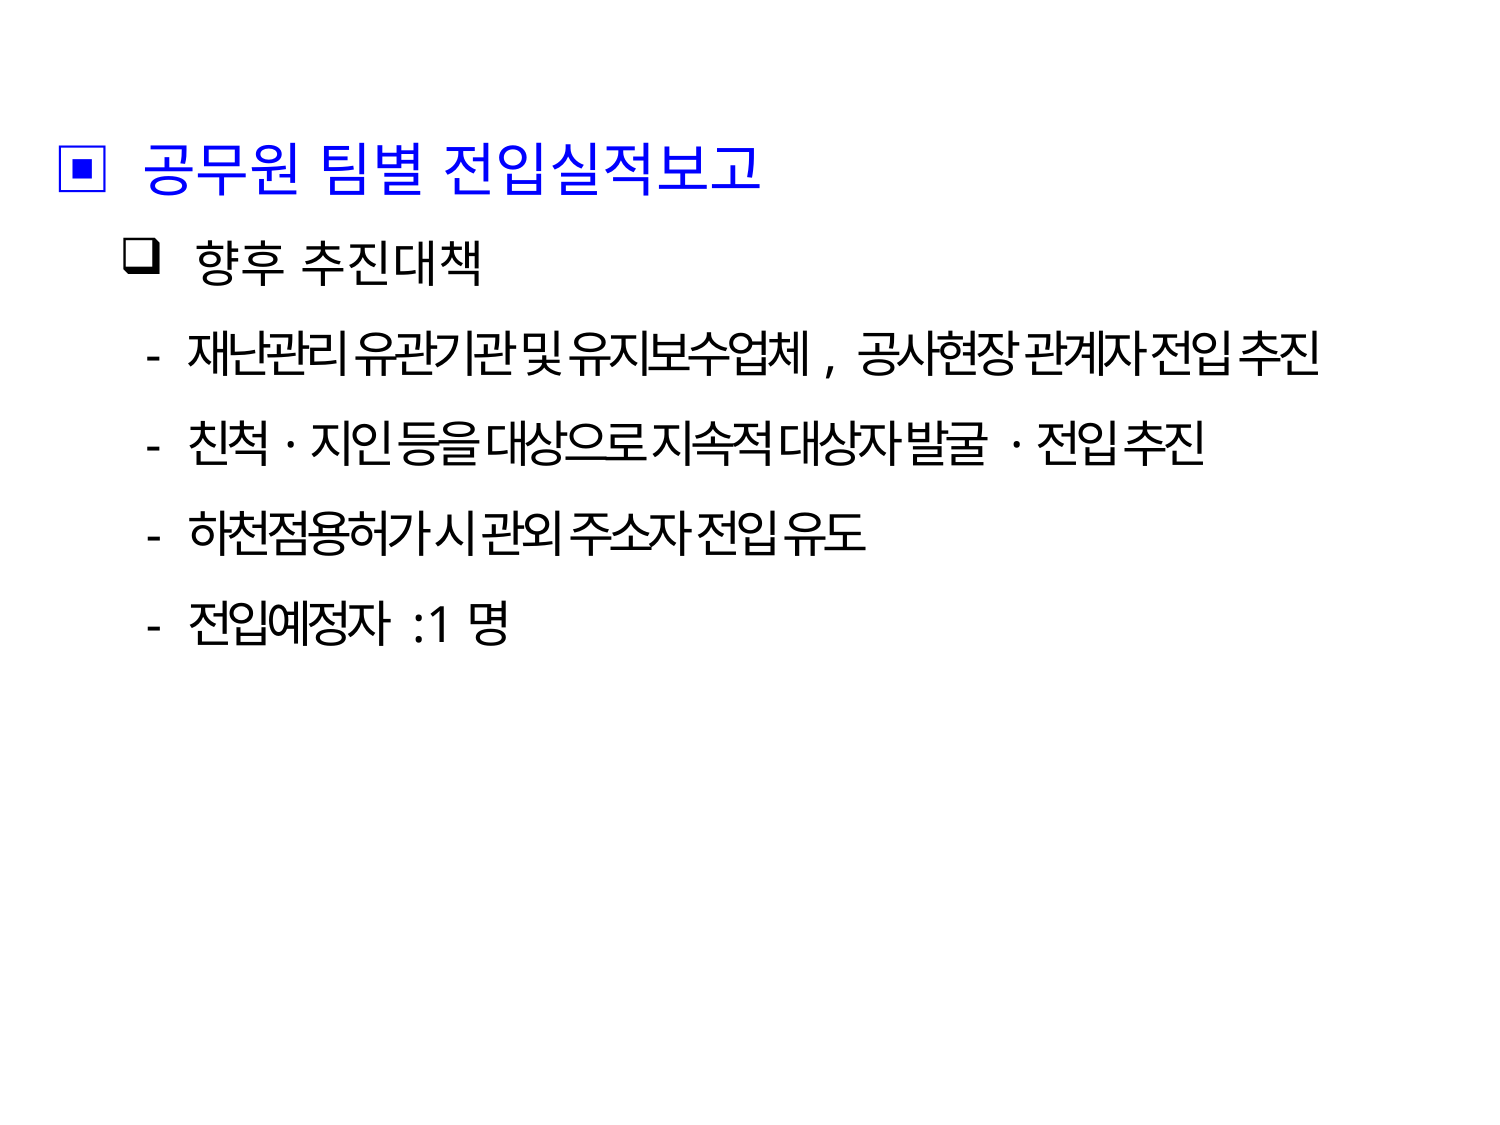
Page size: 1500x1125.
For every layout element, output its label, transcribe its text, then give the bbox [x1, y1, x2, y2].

text_box ▣ 공무원 팀별 전입실적보고 향후 추진대책 - 재난관리 유관기관 및 유지보수업체, 공사현장 관계자 전입 추진 - 친척·지인 등을 대상으로 지속적 대상자 발굴 ·전입 추진 - 하천점용허가 시 관외 주소자 전입 유도 - 전입예정자 : 1명 [29, 90, 1500, 1047]
